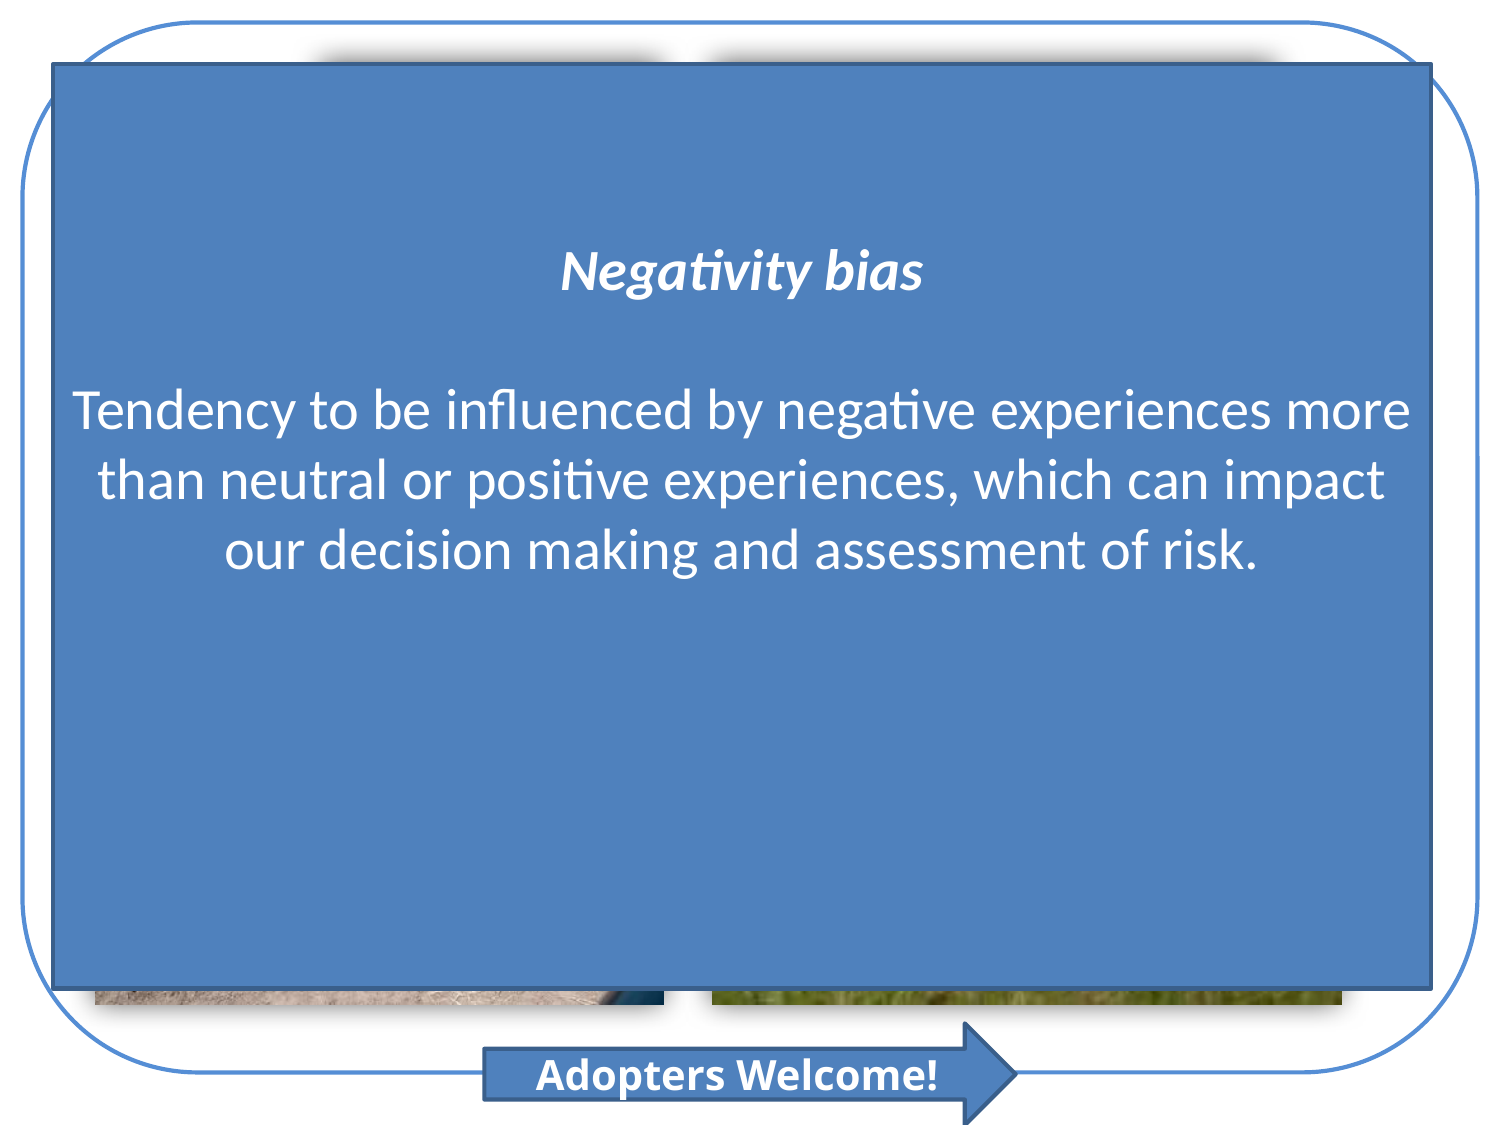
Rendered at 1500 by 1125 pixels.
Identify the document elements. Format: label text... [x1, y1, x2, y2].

picture [712, 490, 1342, 1005]
picture [320, 63, 664, 578]
text_box Negativity bias Tendency to be influenced by negative experiences more than neutral or positive experiences, which can impact our decision making and assessment of risk. [51, 62, 1433, 991]
picture [712, 63, 1279, 442]
picture [95, 626, 664, 1005]
